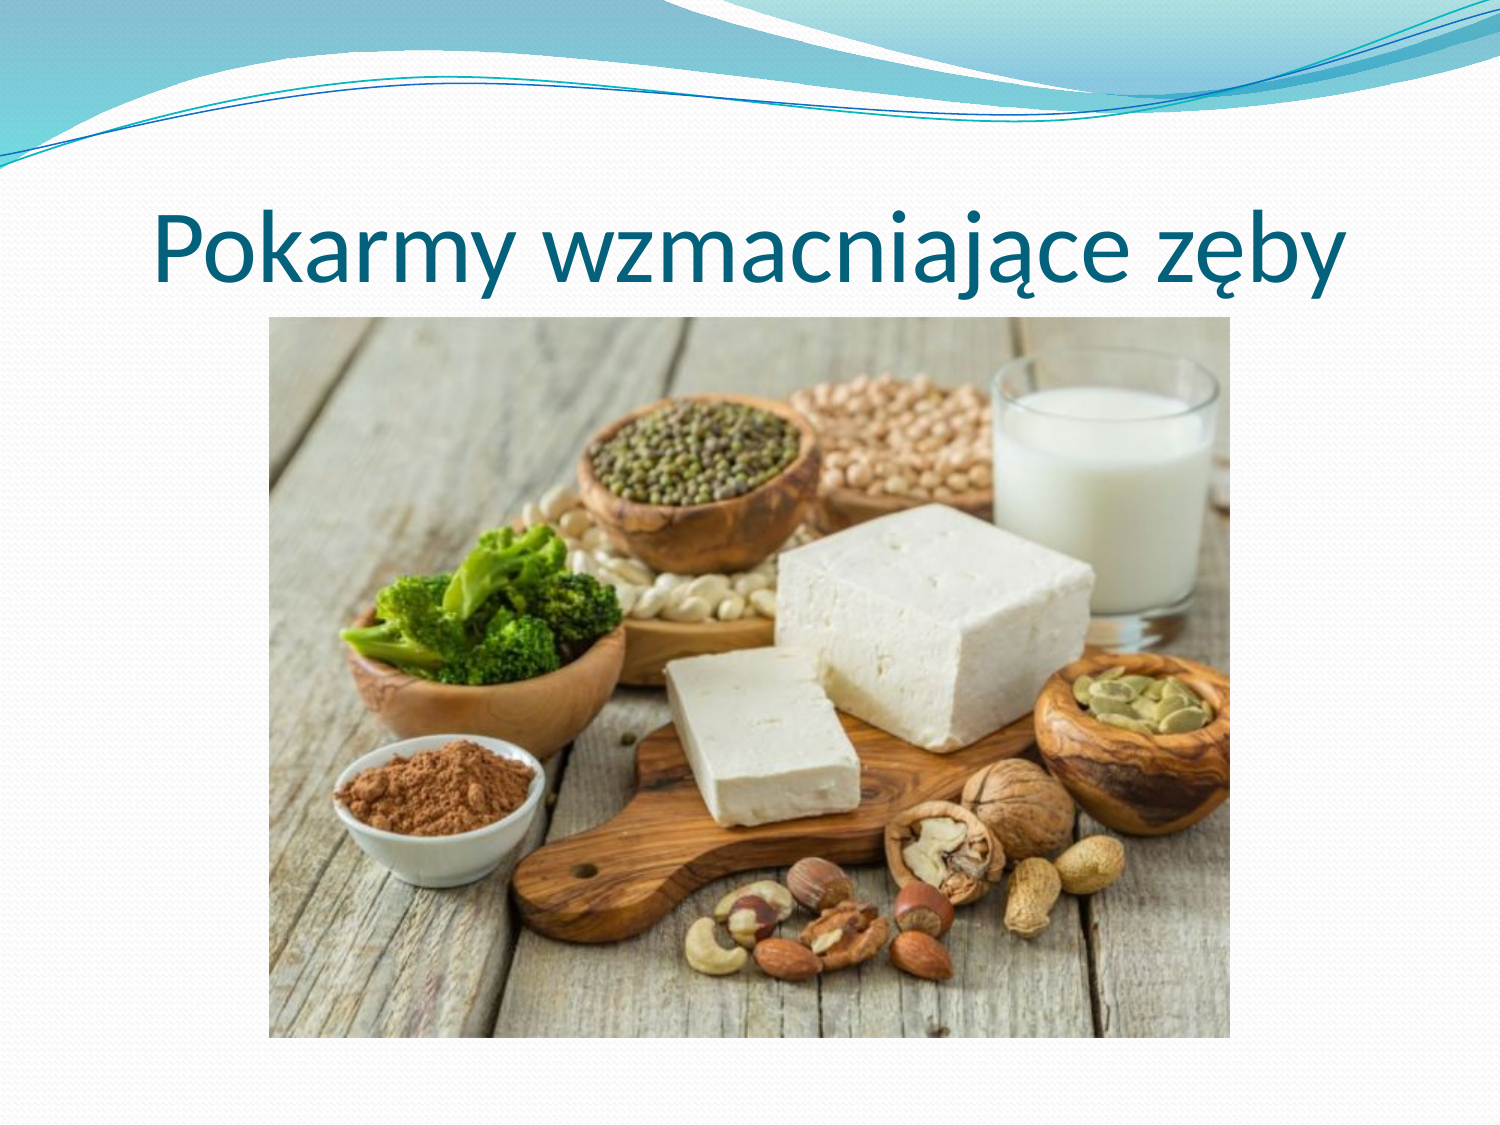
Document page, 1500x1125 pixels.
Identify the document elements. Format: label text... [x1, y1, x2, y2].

title Pokarmy wzmacniające zęby [75, 115, 1425, 303]
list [269, 317, 1231, 1038]
